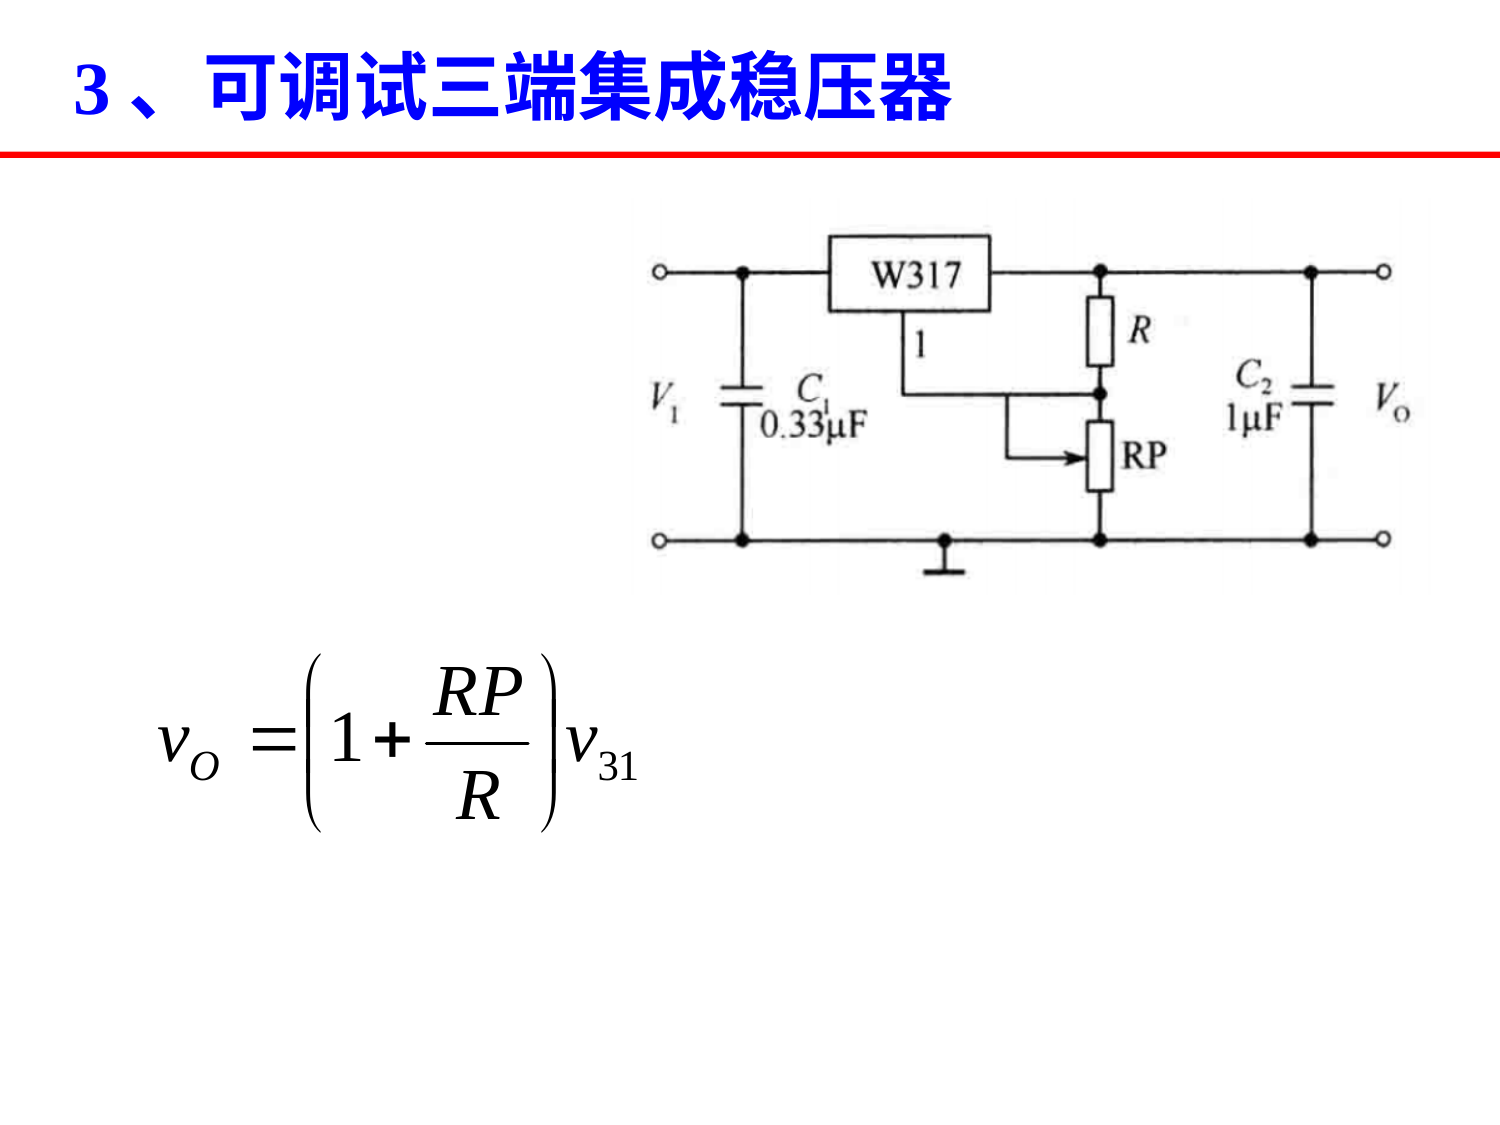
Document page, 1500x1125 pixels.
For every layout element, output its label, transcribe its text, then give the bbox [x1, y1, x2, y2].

text_box 3、可调试三端集成稳压器 [58, 32, 1341, 154]
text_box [147, 639, 649, 848]
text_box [597, 198, 1449, 595]
